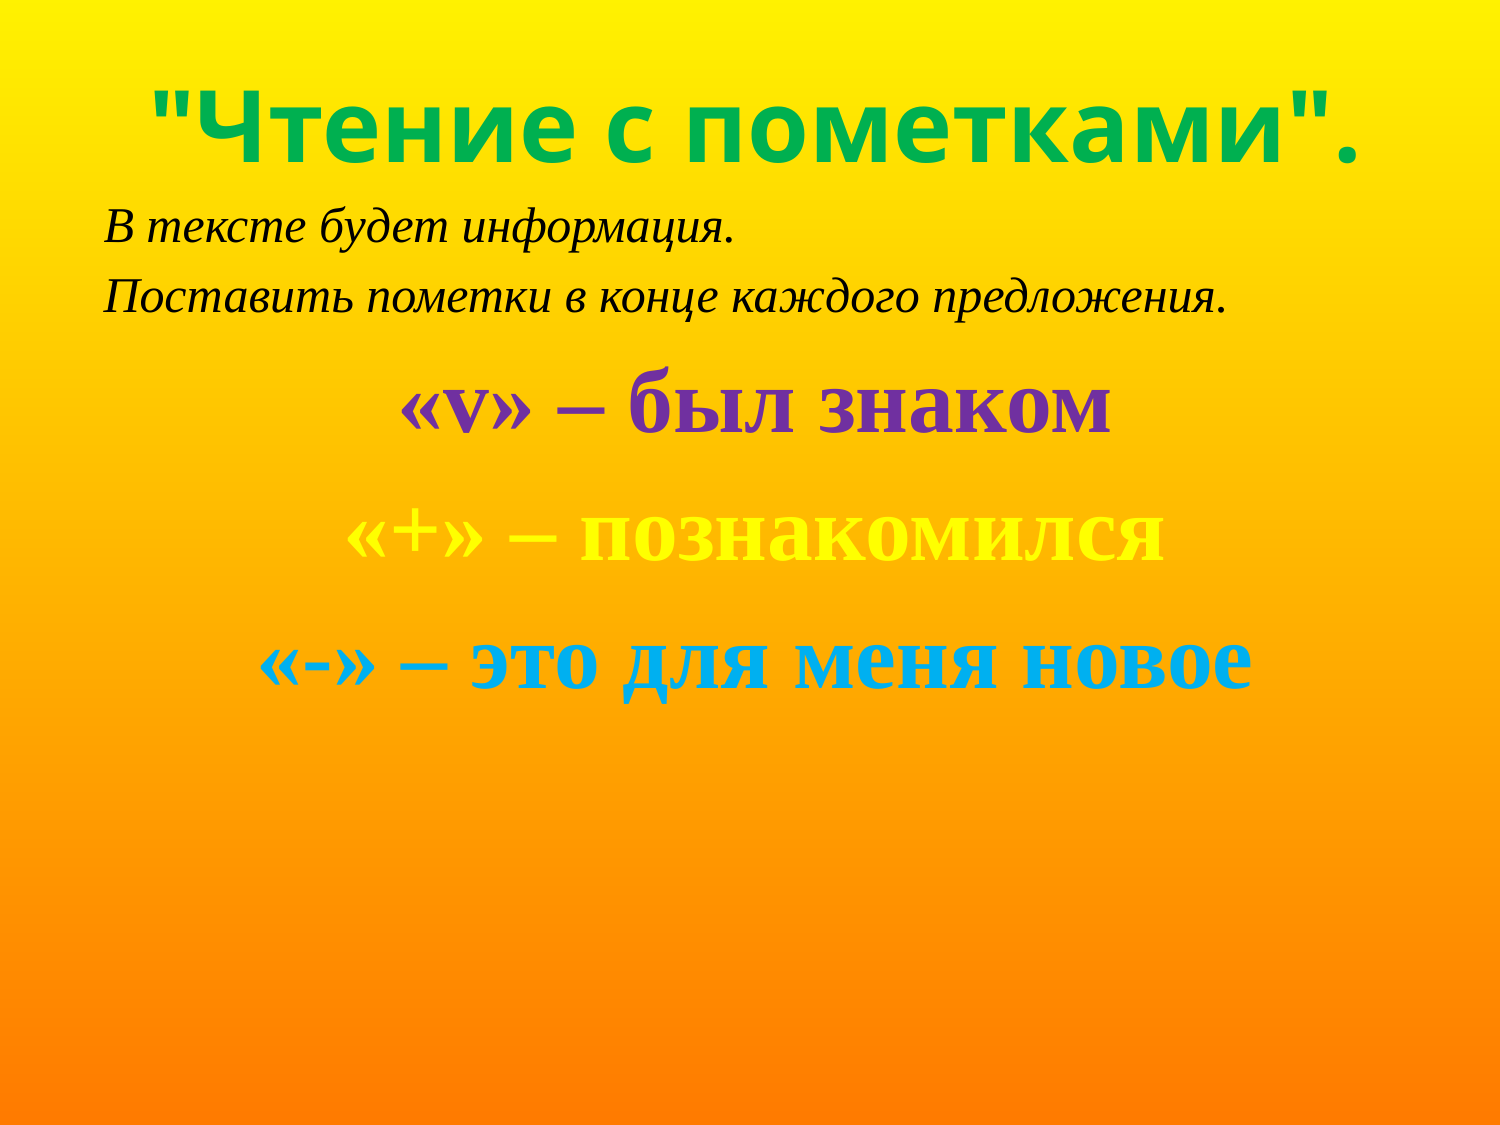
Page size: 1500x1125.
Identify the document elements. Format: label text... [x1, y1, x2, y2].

subtitle "Чтение с пометками". В тексте будет информация. Поставить пометки в конце каждого предложения. «v» – был знаком «+» – познакомился «-» – это для меня новое [88, 54, 1424, 1012]
